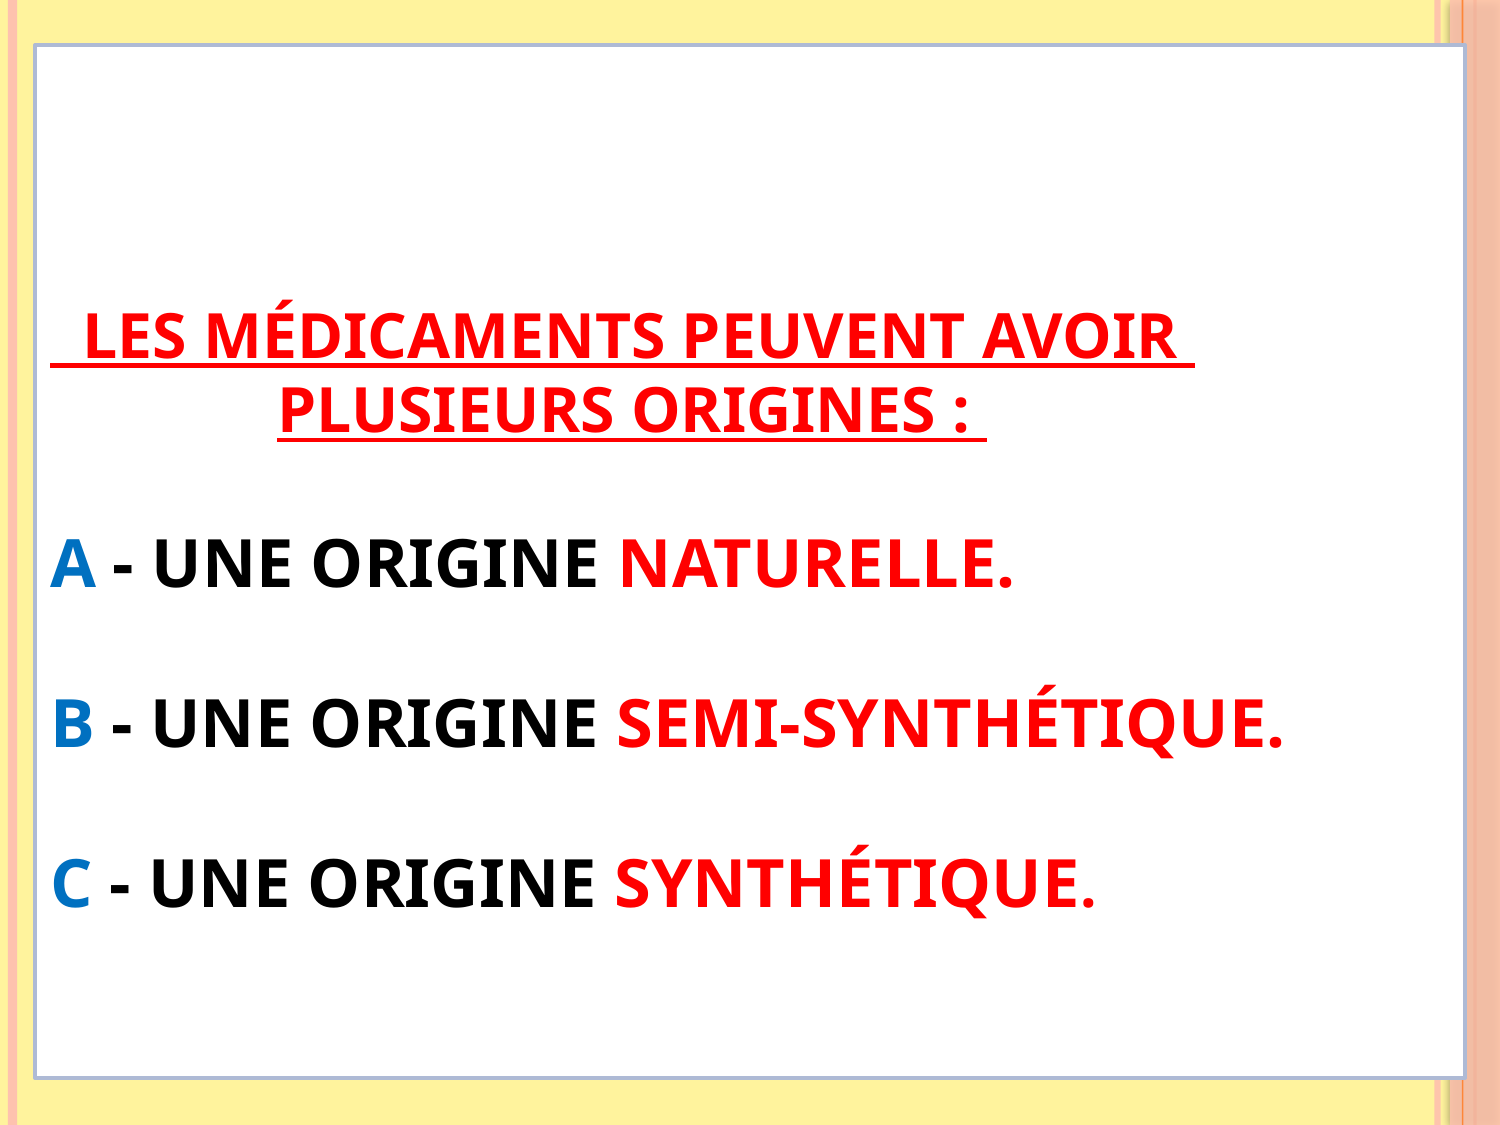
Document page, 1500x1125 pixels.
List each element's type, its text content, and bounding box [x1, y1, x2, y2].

title LES MÉDICAMENTS PEUVENT AVOIR PLUSIEURS ORIGINES : A - Une origine NATURELLE. B - Une origine SEMI-SYNTHÉTIQUE. C - Une origine SYNTHÉTIQUE. [33, 43, 1467, 1080]
